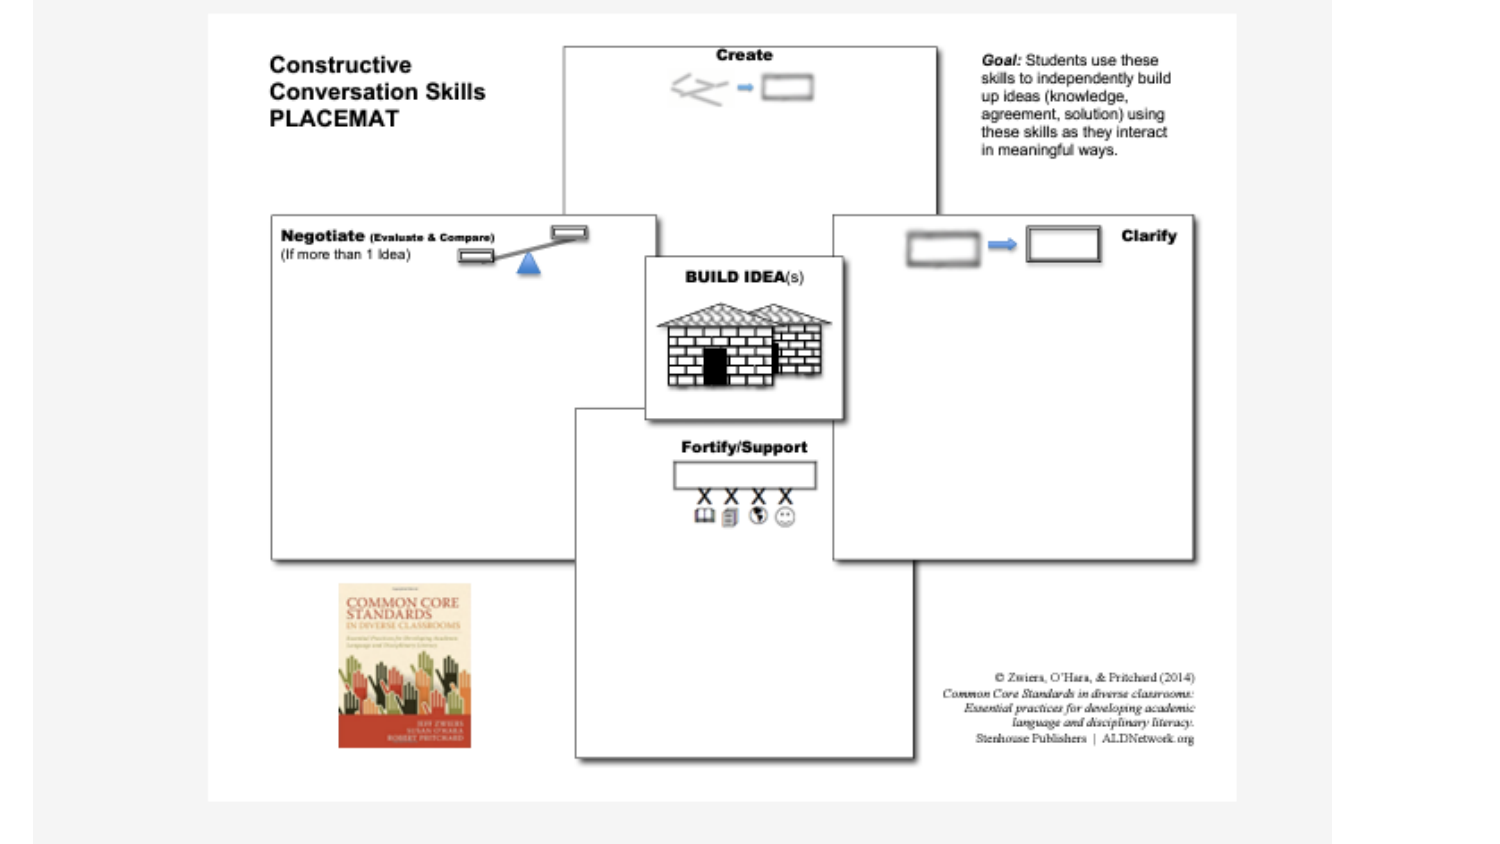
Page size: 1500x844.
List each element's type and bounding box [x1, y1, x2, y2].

picture [33, 0, 1332, 844]
